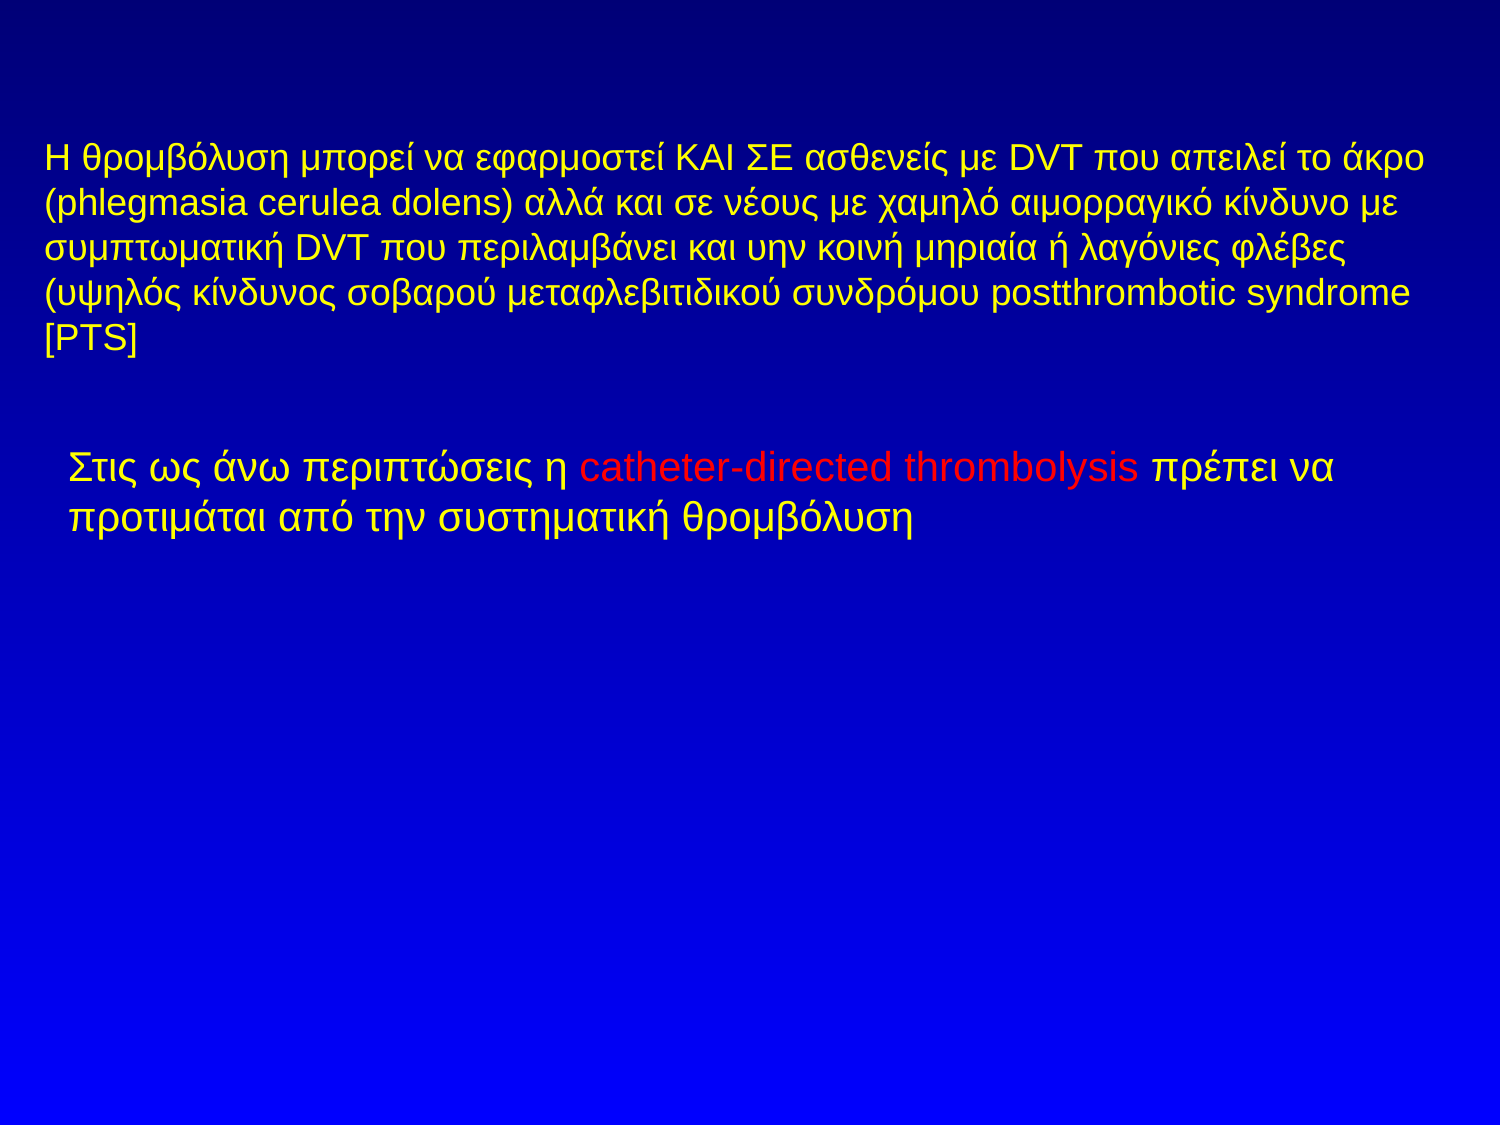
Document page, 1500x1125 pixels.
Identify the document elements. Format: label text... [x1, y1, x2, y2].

text_box Η θρομβόλυση μπορεί να εφαρμοστεί ΚΑΙ ΣΕ ασθενείς με DVT που απειλεί το άκρο (phlegmasia cerulea dolens) αλλά και σε νέους με χαμηλό αιμορραγικό κίνδυνο με συμπτωματική DVT που περιλαμβάνει και υην κοινή μηριαία ή λαγόνιες φλέβες (υψηλός κίνδυνος σοβαρού μεταφλεβιτιδικού συνδρόμου postthrombotic syndrome [PTS] [29, 125, 1488, 411]
text_box Στις ως άνω περιπτώσεις η catheter-directed thrombolysis πρέπει να προτιμάται από την συστηματική θρομβόλυση [53, 432, 1400, 548]
